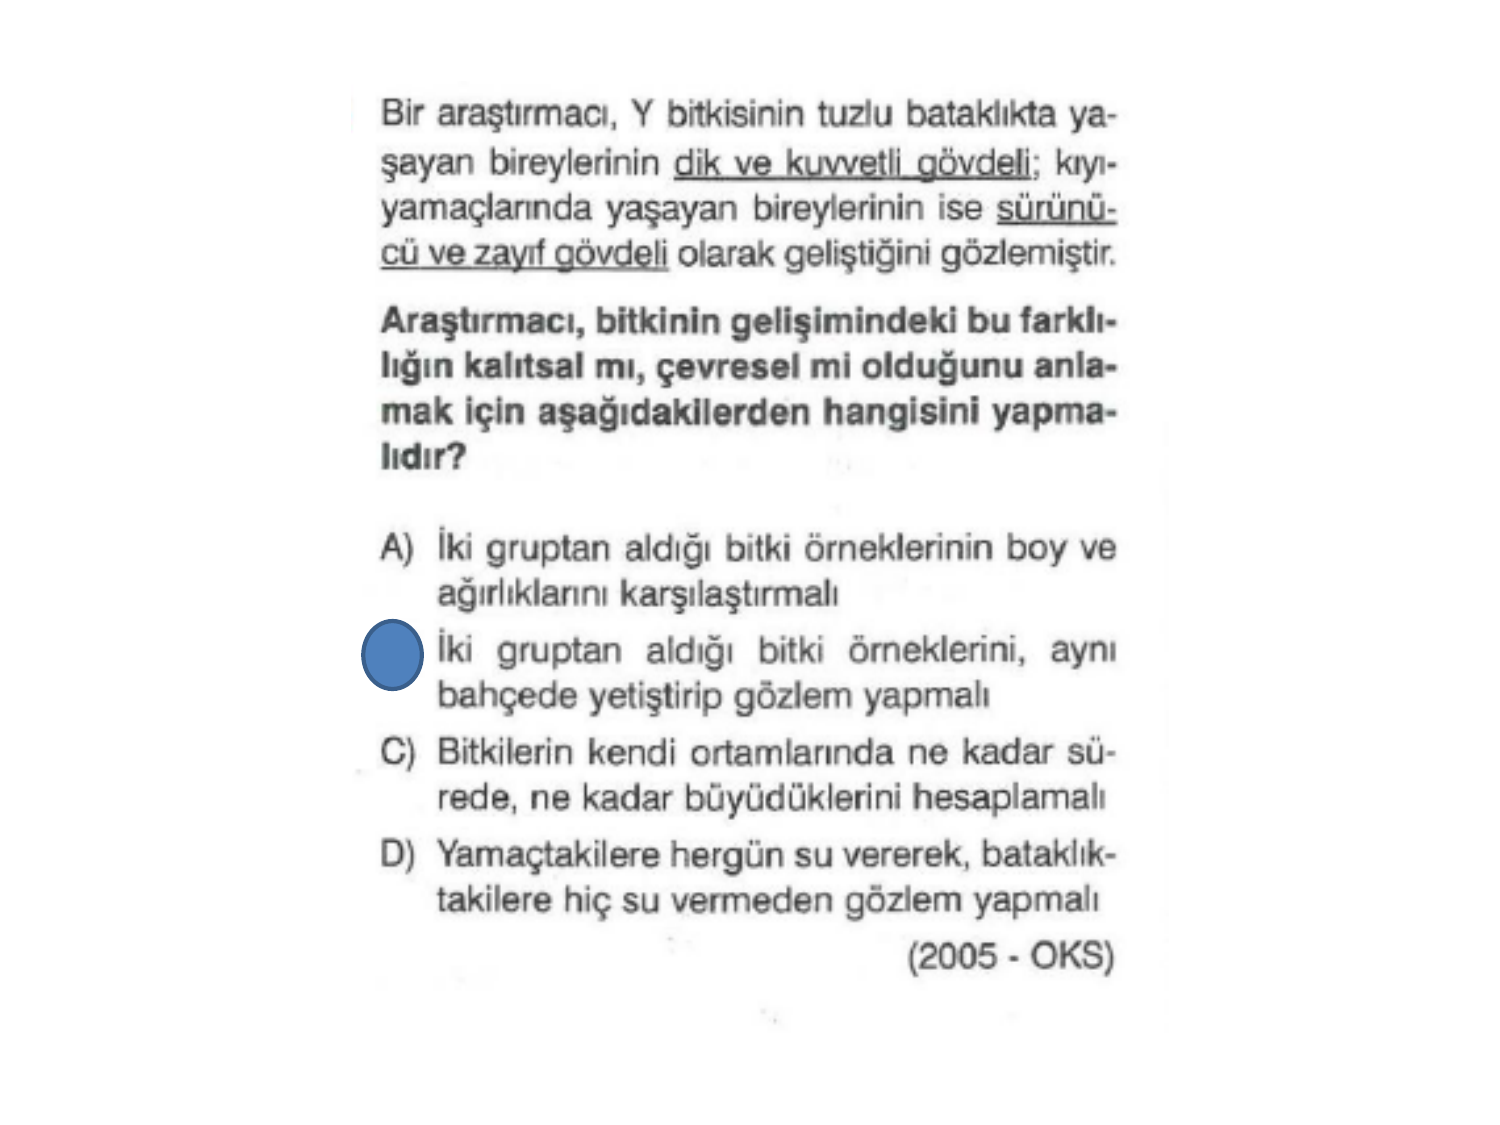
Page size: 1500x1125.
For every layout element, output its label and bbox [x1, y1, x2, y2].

picture [351, 81, 1169, 1033]
